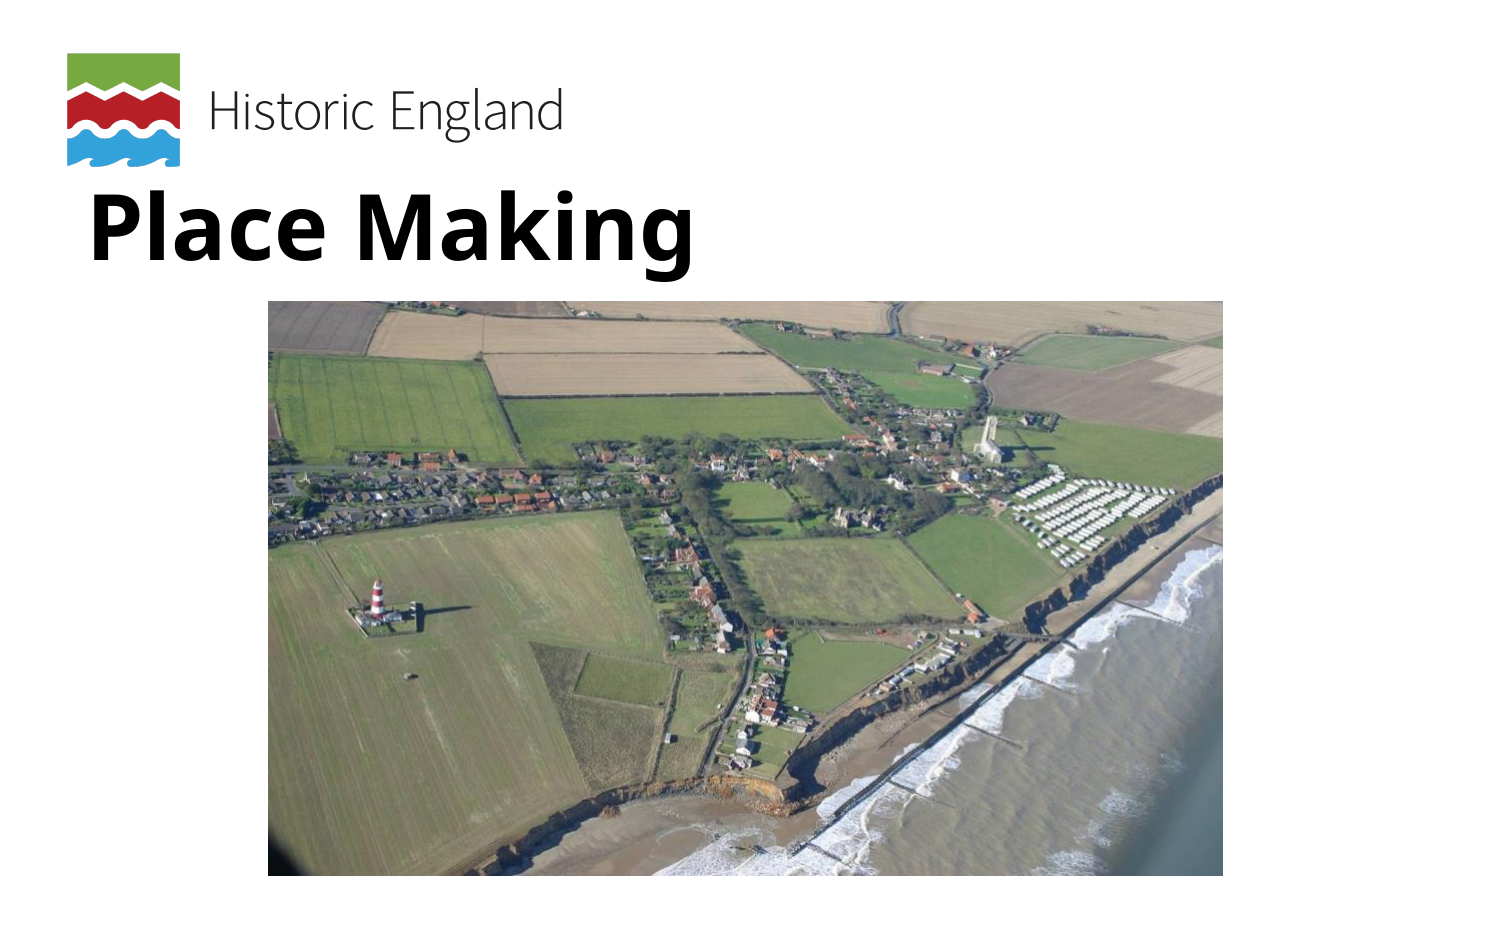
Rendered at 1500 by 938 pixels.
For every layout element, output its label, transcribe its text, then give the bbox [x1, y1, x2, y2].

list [267, 301, 1223, 877]
title Place Making [60, 145, 724, 302]
